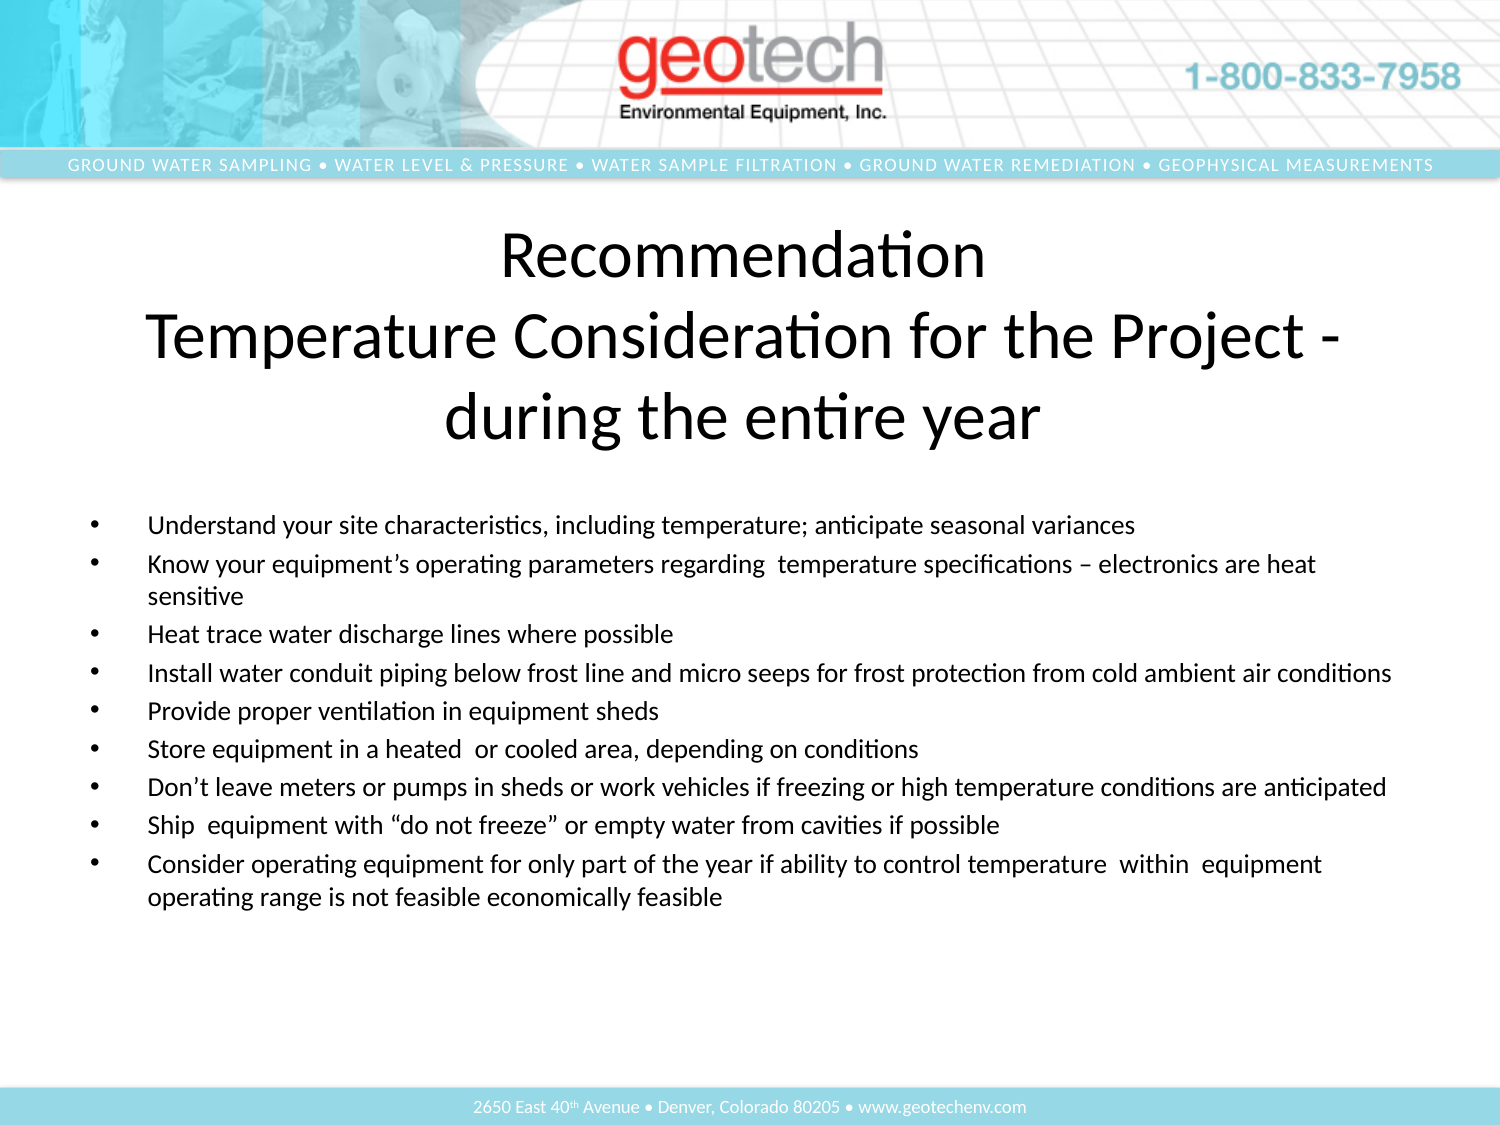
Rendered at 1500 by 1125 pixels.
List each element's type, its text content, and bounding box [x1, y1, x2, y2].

picture [0, 0, 1500, 150]
list Understand your site characteristics, including temperature; anticipate seasonal variances Know your equipment’s operating parameters regarding temperature specifications – electronics are heat sensitive Heat trace water discharge lines where possible Install water conduit piping below frost line and micro seeps for frost protection from cold ambient air conditions Provide proper ventilation in equipment sheds Store equipment in a heated or cooled area, depending on conditions Don’t leave meters or pumps in sheds or work vehicles if freezing or high temperature conditions are anticipated Ship equipment with “do not freeze” or empty water from cavities if possible Consider operating equipment for only part of the year if ability to control temperature within equipment operating range is not feasible economically feasible [75, 500, 1425, 950]
title Recommendation Temperature Consideration for the Project -during the entire year [62, 200, 1425, 463]
